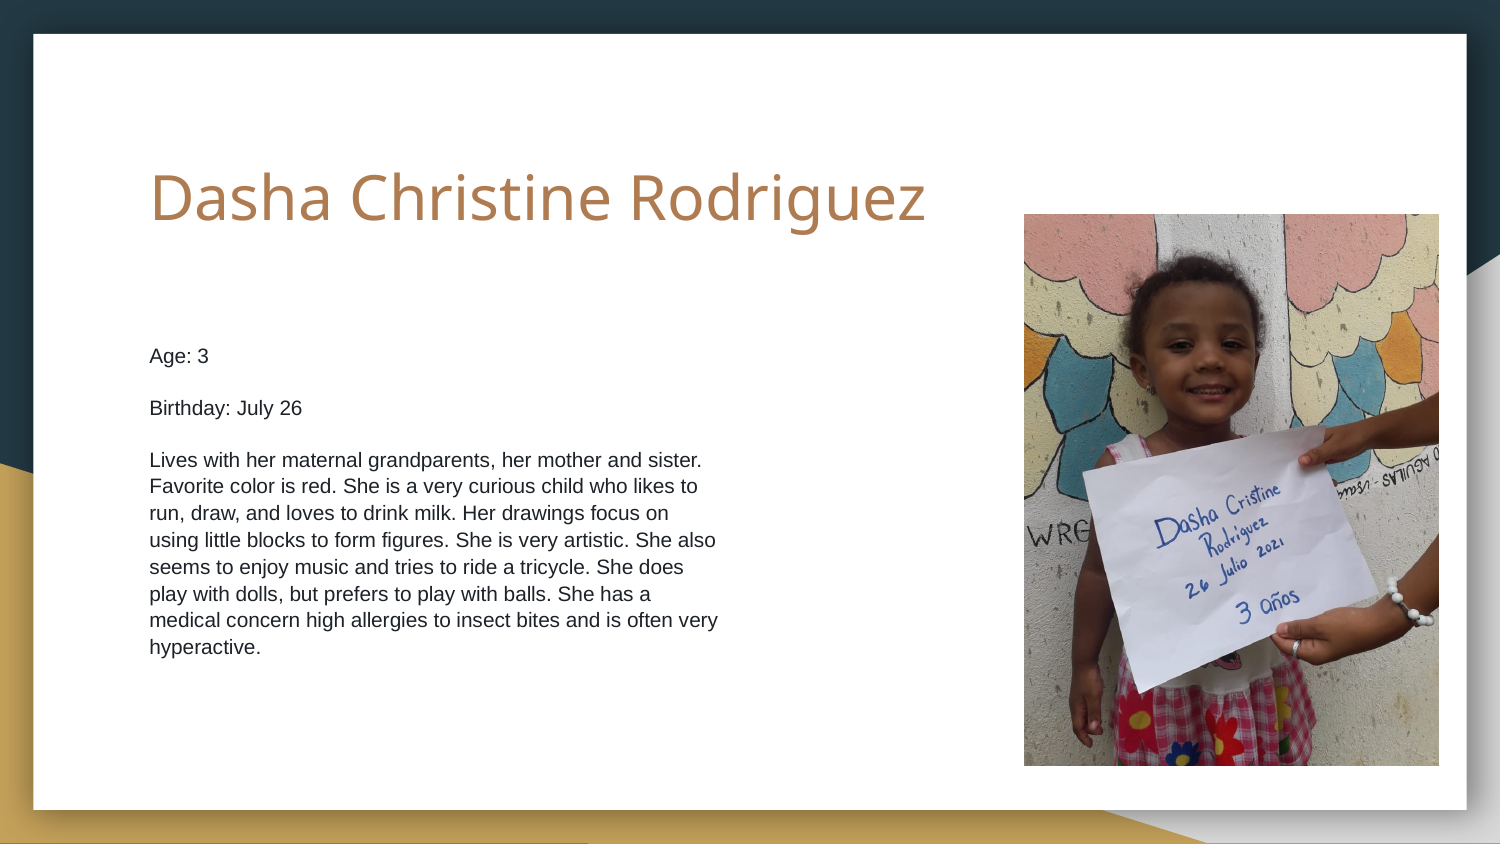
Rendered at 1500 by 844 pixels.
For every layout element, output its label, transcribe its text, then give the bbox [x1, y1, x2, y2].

picture [1024, 214, 1439, 766]
list Age: 3 Birthday: July 26 Lives with her maternal grandparents, her mother and sister. Favorite color is red. She is a very curious child who likes to run, draw, and loves to drink milk. Her drawings focus on using little blocks to form figures. She is very artistic. She also seems to enjoy music and tries to ride a tricycle. She does play with dolls, but prefers to play with balls. She has a medical concern high allergies to insect bites and is often very hyperactive. [134, 326, 739, 729]
title Dasha Christine Rodriguez [134, 138, 1366, 296]
